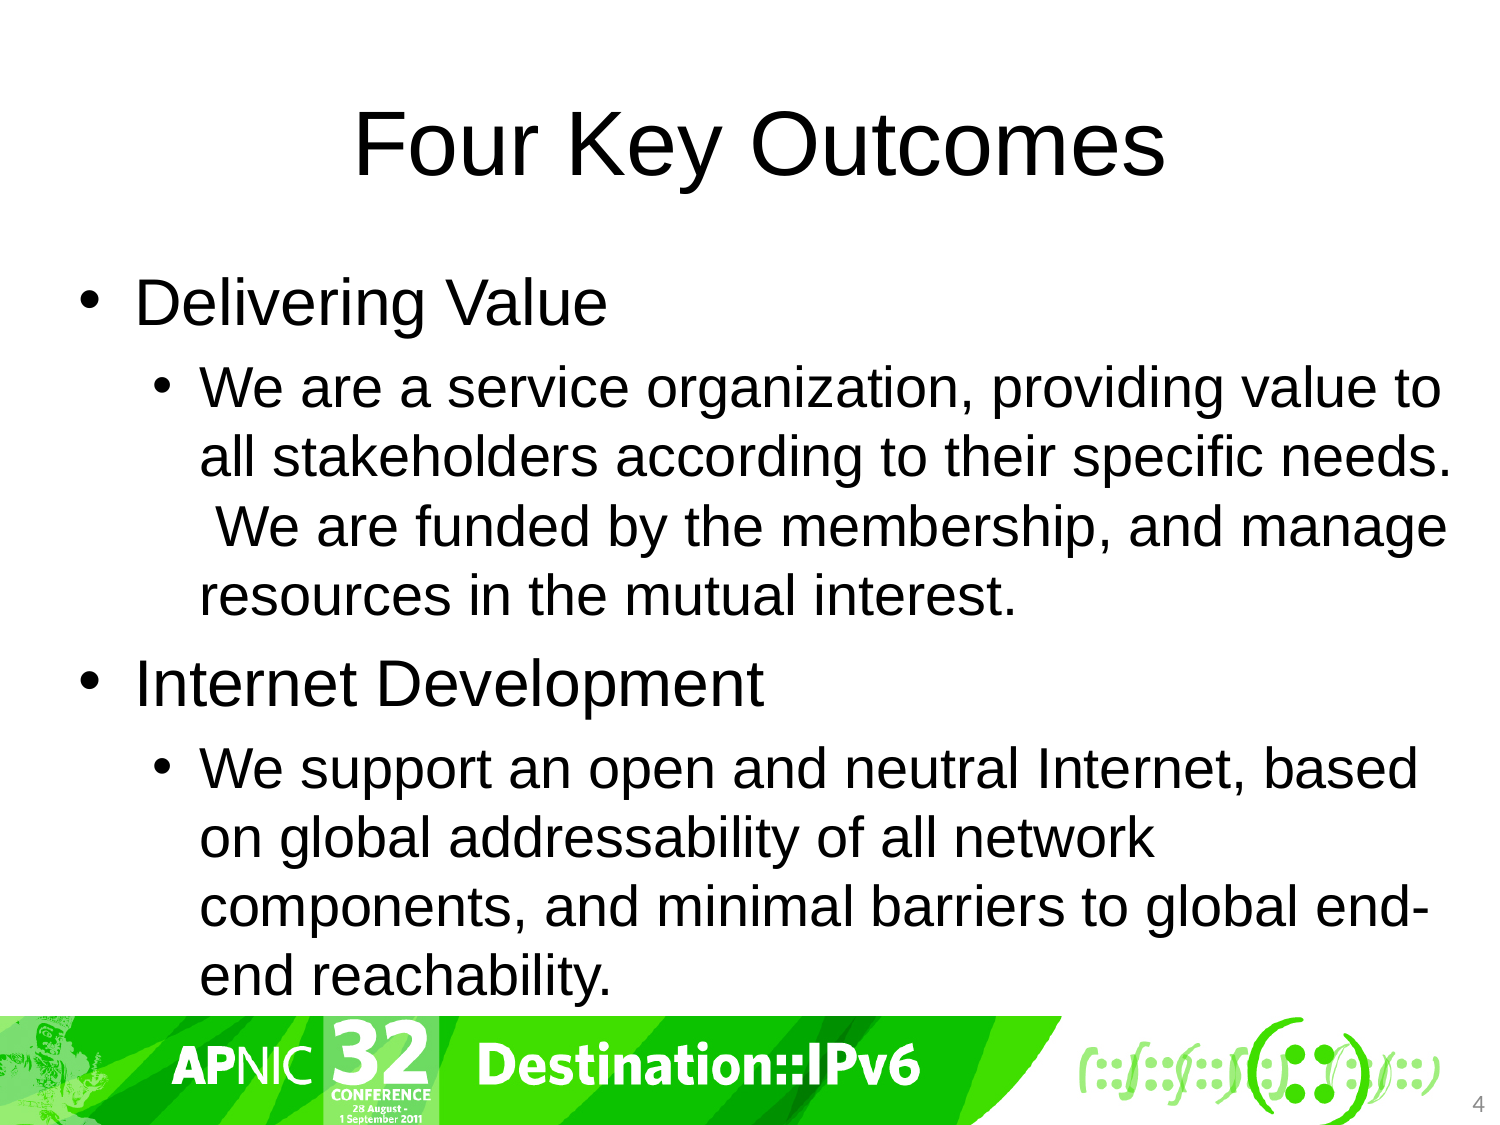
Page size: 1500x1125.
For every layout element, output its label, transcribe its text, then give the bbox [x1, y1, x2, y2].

picture [0, 1016, 1500, 1125]
slide_number 4 [1149, 1072, 1500, 1125]
title Four Key Outcomes [63, 44, 1458, 233]
list Delivering Value We are a service organization, providing value to all stakeholders according to their specific needs. We are funded by the membership, and manage resources in the mutual interest. Internet Development We support an open and neutral Internet, based on global addressability of all network components, and minimal barriers to global end-end reachability. [63, 251, 1478, 1017]
